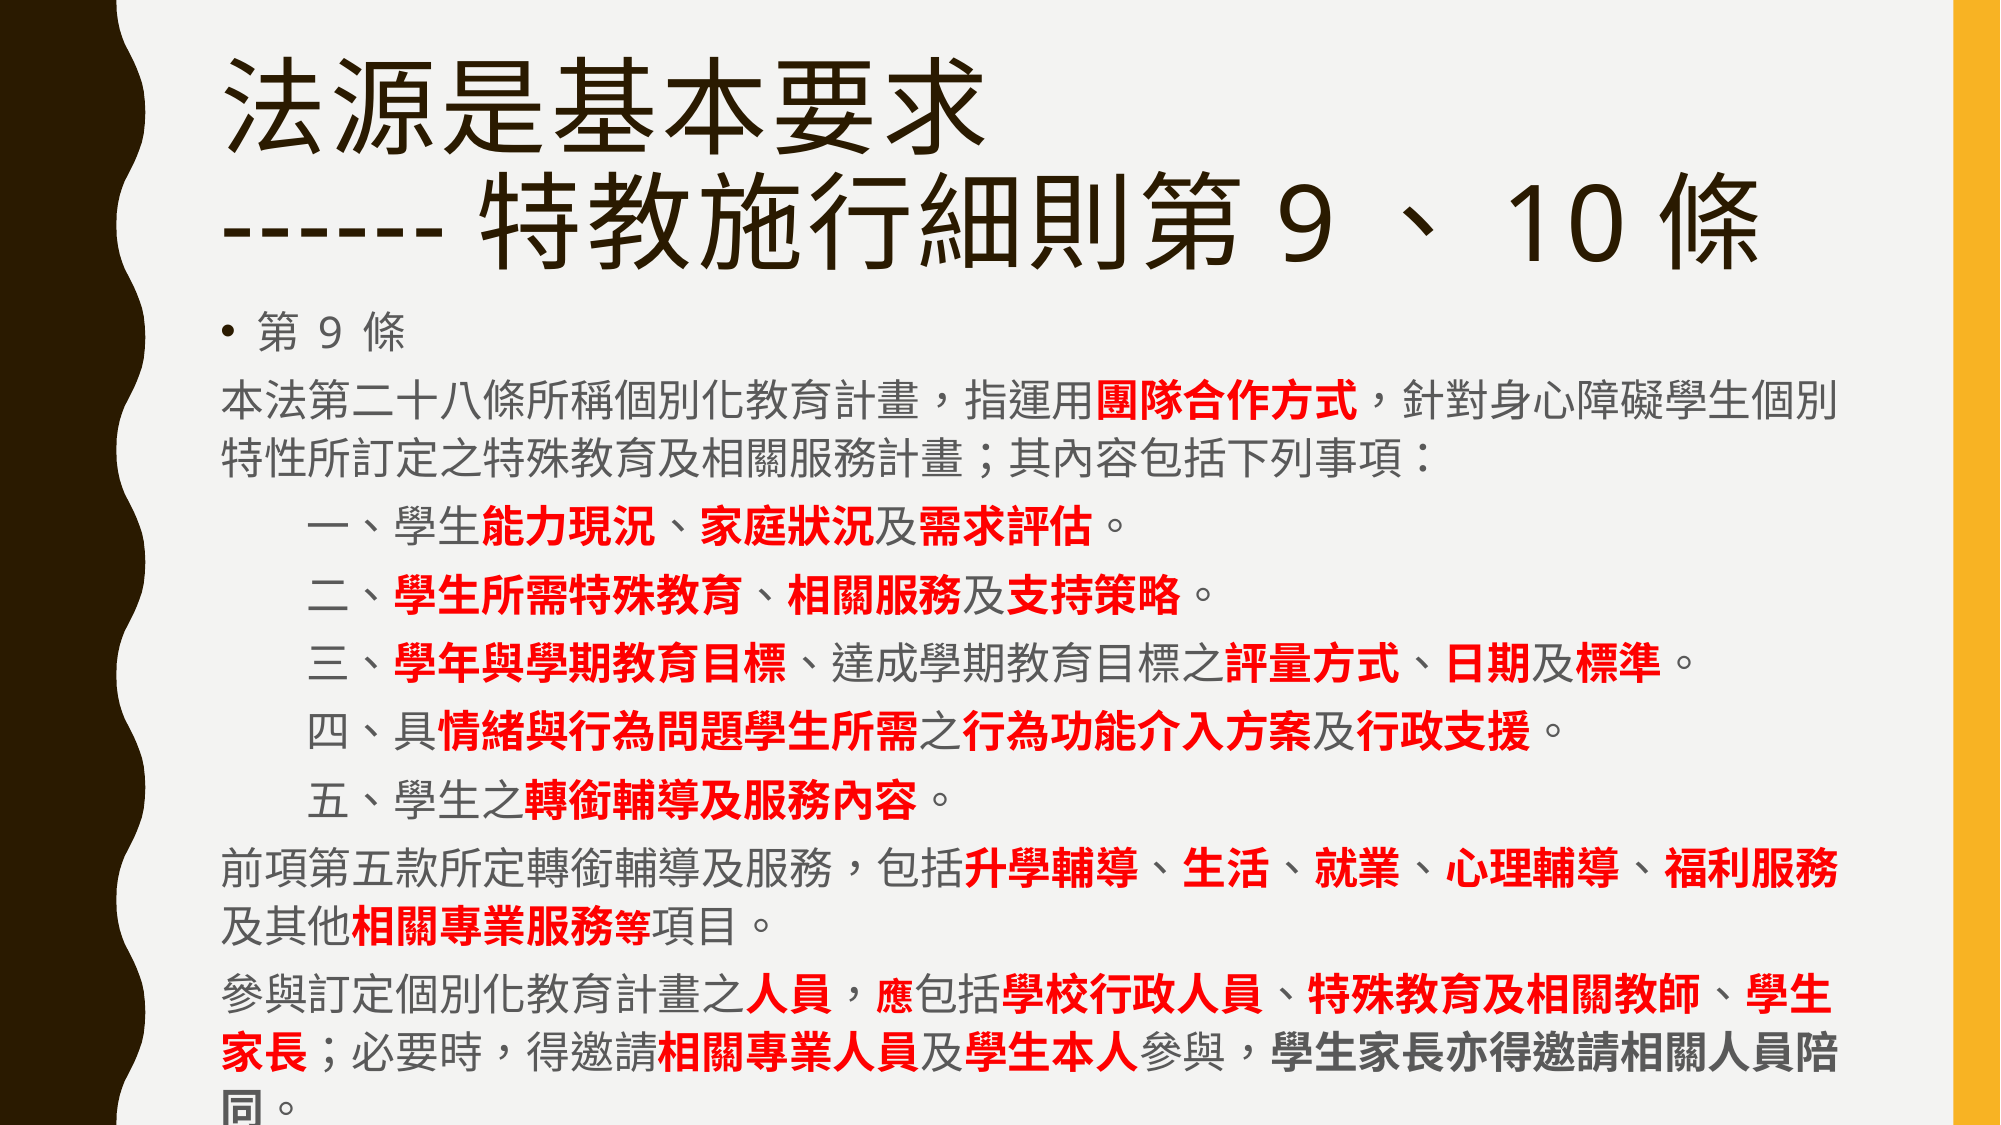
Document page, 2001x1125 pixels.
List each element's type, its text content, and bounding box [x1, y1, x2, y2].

title 法源是基本要求 ------特教施行細則第9、10條 [205, 47, 1875, 291]
list 第 9 條 本法第二十八條所稱個別化教育計畫，指運用團隊合作方式，針對身心障礙學生個別特性所訂定之特殊教育及相關服務計畫；其內容包括下列事項： 一、學生能力現況、家庭狀況及需求評估。 二、學生所需特殊教育、相關服務及支持策略。 三、學年與學期教育目標、達成學期教育目標之評量方式、日期及標準。 四、具情緒與行為問題學生所需之行為功能介入方案及行政支援。 五、學生之轉銜輔導及服務內容。 前項第五款所定轉銜輔導及服務，包括升學輔導、生活、就業、心理輔導、福利服務及其他相關專業服務等項目。 參與訂定個別化教育計畫之人員，應包括學校行政人員、特殊教育及相關教師、學生家長；必要時，得邀請相關專業人員及學生本人參與，學生家長亦得邀請相關人員陪同。 [205, 291, 1875, 1125]
